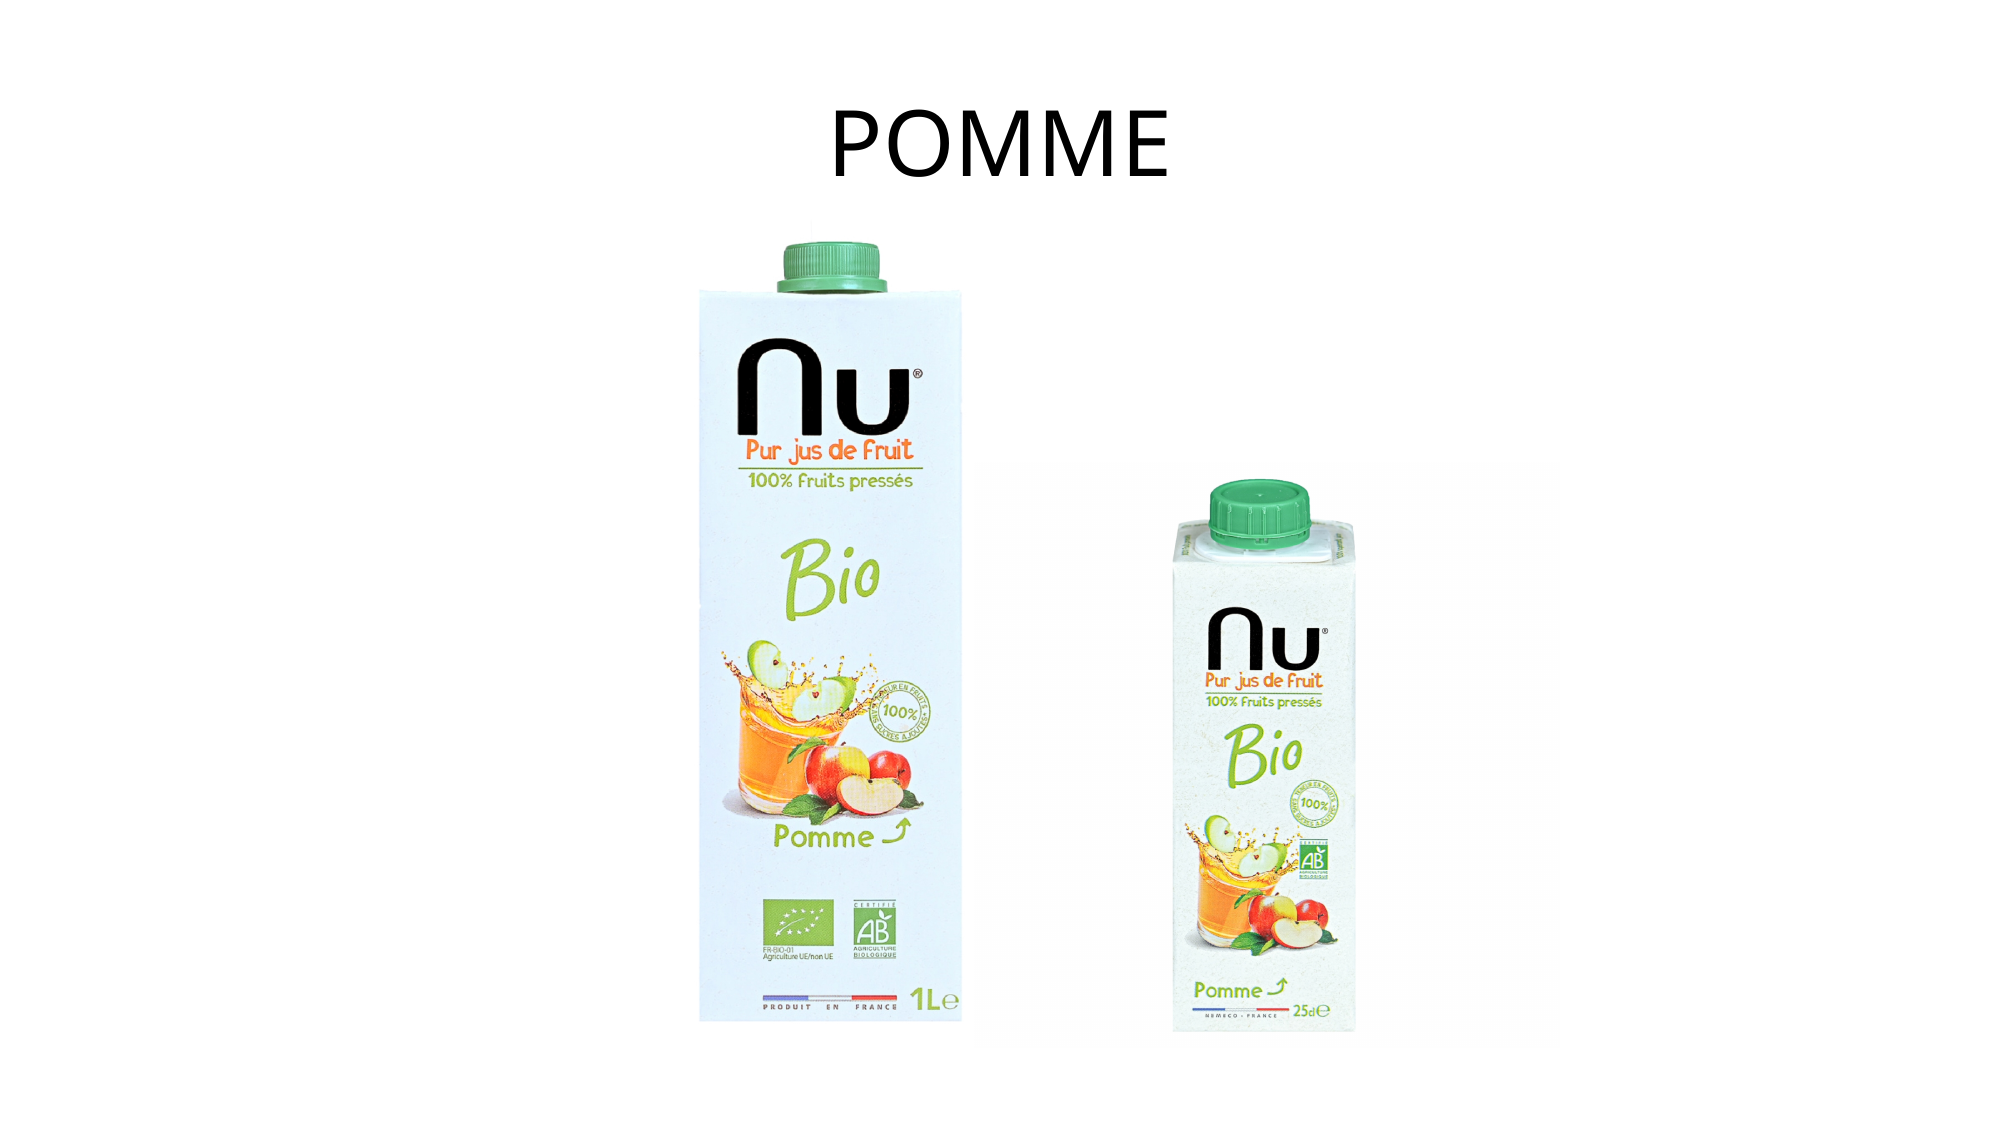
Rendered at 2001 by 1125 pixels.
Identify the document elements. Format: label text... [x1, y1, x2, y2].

picture [414, 217, 1560, 1048]
text_box POMME [582, 77, 1417, 203]
